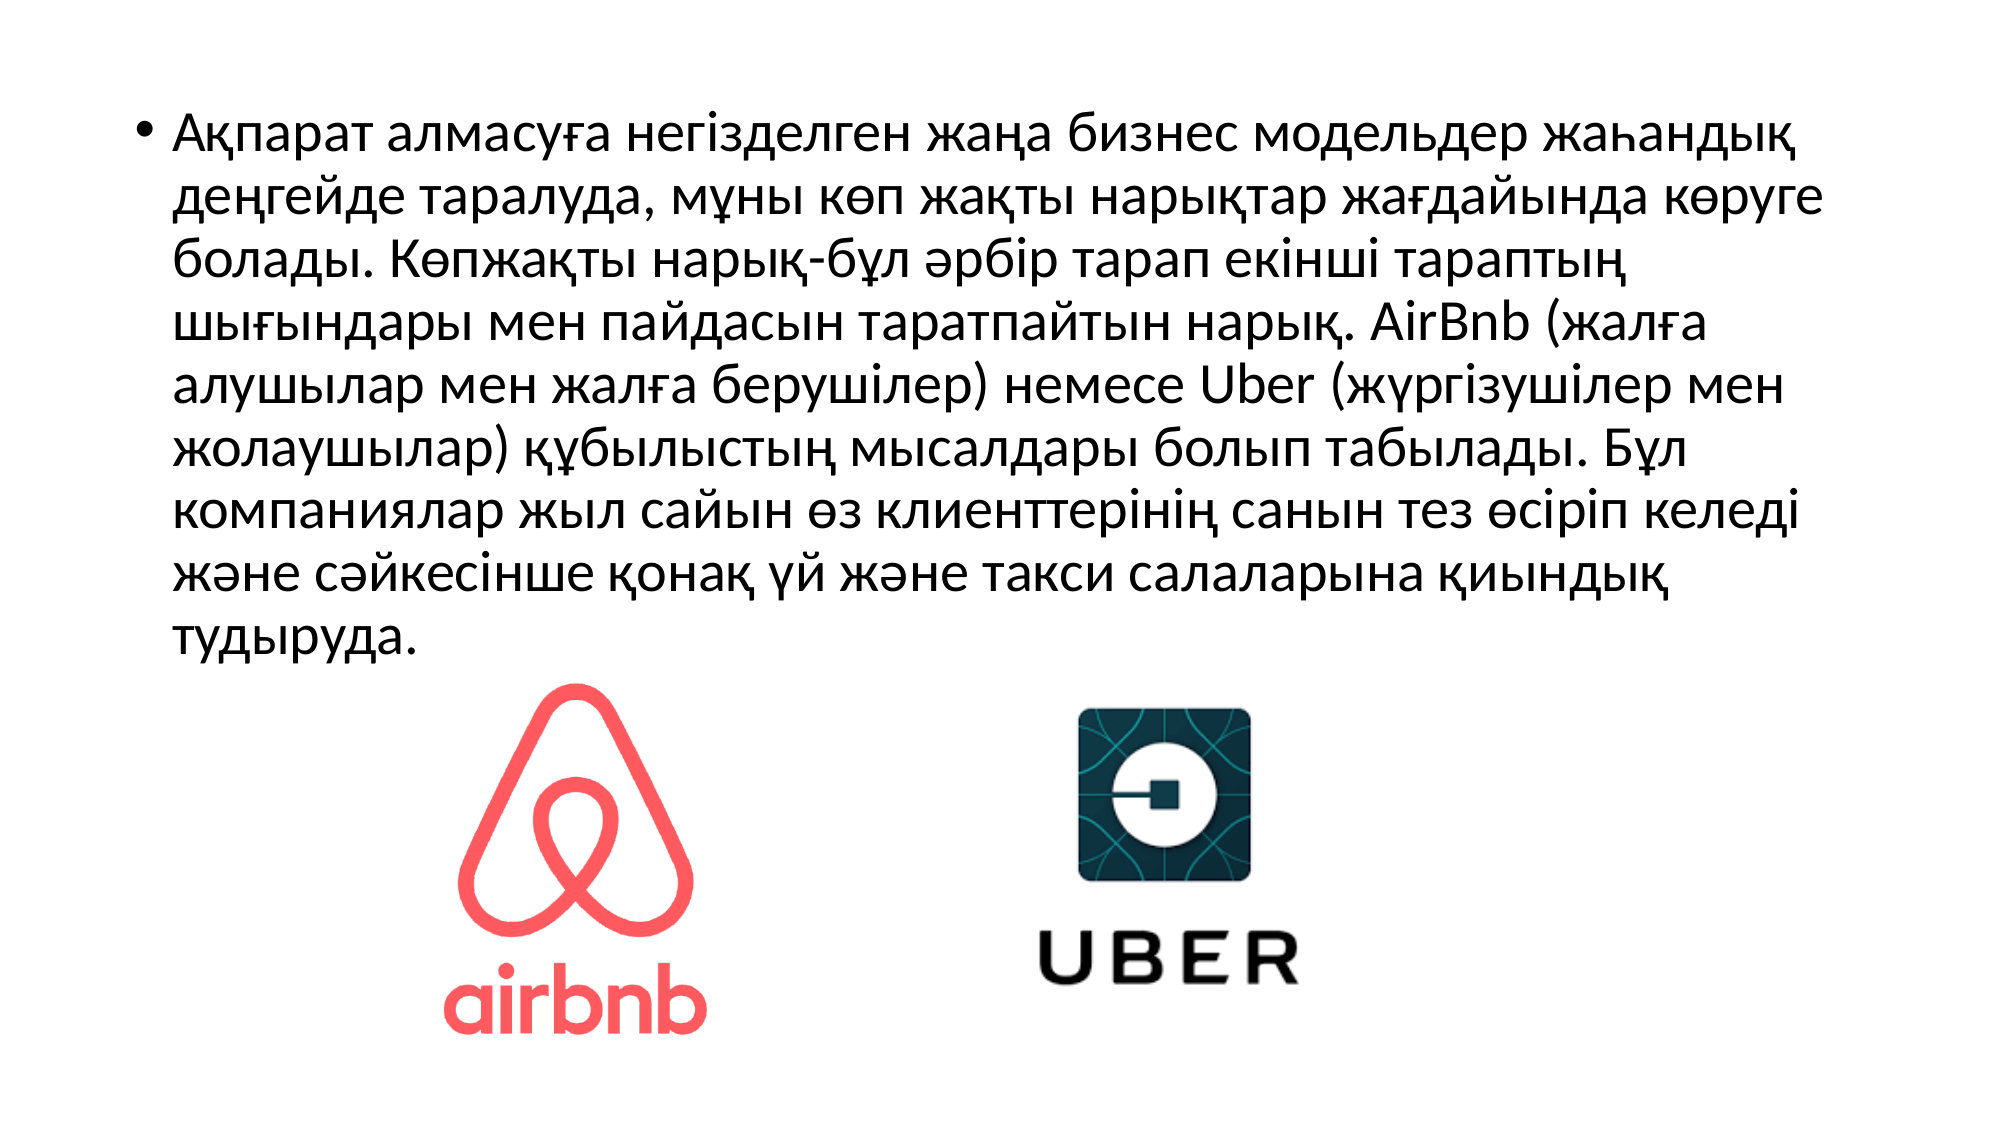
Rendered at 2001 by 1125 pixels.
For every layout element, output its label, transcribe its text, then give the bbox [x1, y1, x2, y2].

picture [957, 639, 1373, 1055]
picture [356, 662, 793, 1055]
list Ақпарат алмасуға негізделген жаңа бизнес модельдер жаһандық деңгейде таралуда, мұны көп жақты нарықтар жағдайында көруге болады. Көпжақты нарық-бұл әрбір тарап екінші тараптың шығындары мен пайдасын таратпайтын нарық. AirBnb (жалға алушылар мен жалға берушілер) немесе Uber (жүргізушілер мен жолаушылар) құбылыстың мысалдары болып табылады. Бұл компаниялар жыл сайын өз клиенттерінің санын тез өсіріп келеді және сәйкесінше қонақ үй және такси салаларына қиындық тудыруда. [119, 93, 1845, 735]
